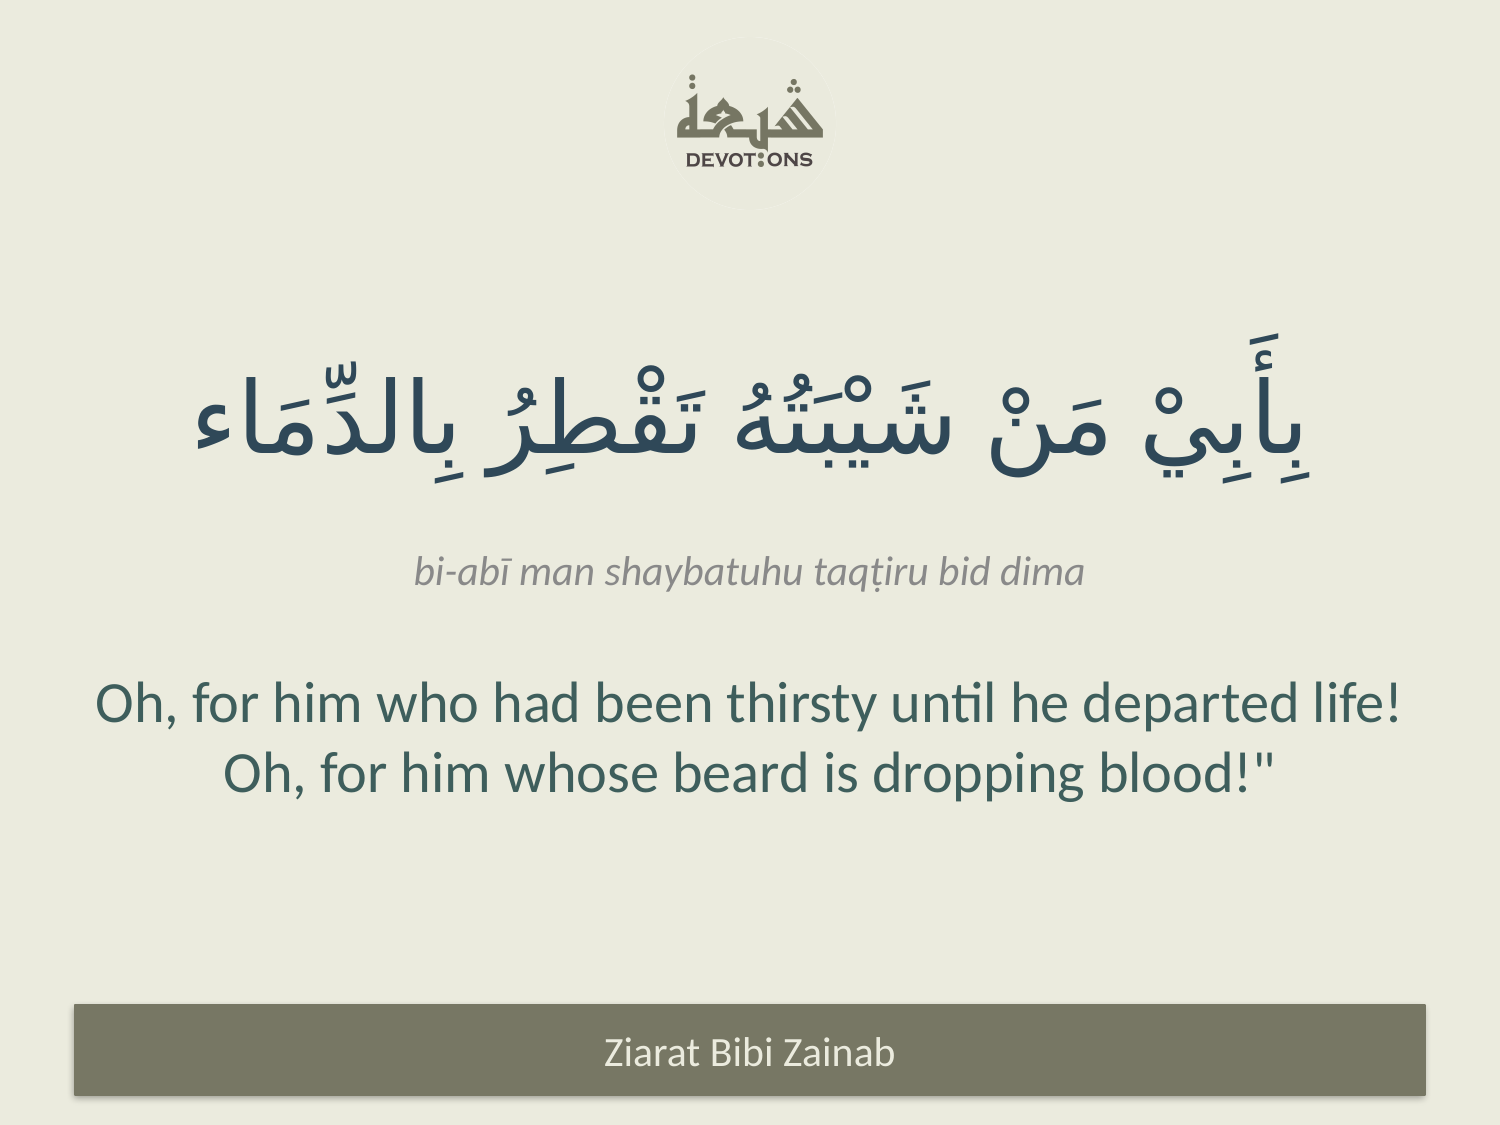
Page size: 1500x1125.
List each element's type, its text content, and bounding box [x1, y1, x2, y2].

picture [656, 29, 844, 218]
text_box [74, 1004, 1426, 1096]
text_box Ziarat Bibi Zainab [589, 1017, 911, 1083]
text_box بِأَبِيْ مَنْ شَيْبَتُهُ تَقْطِرُ بِالدِّمَاء bi-abī man shaybatuhu taqṭiru bid dima Oh, for him who had been thirsty until he departed life! Oh, for him whose beard is dropping blood!" [74, 346, 1425, 811]
